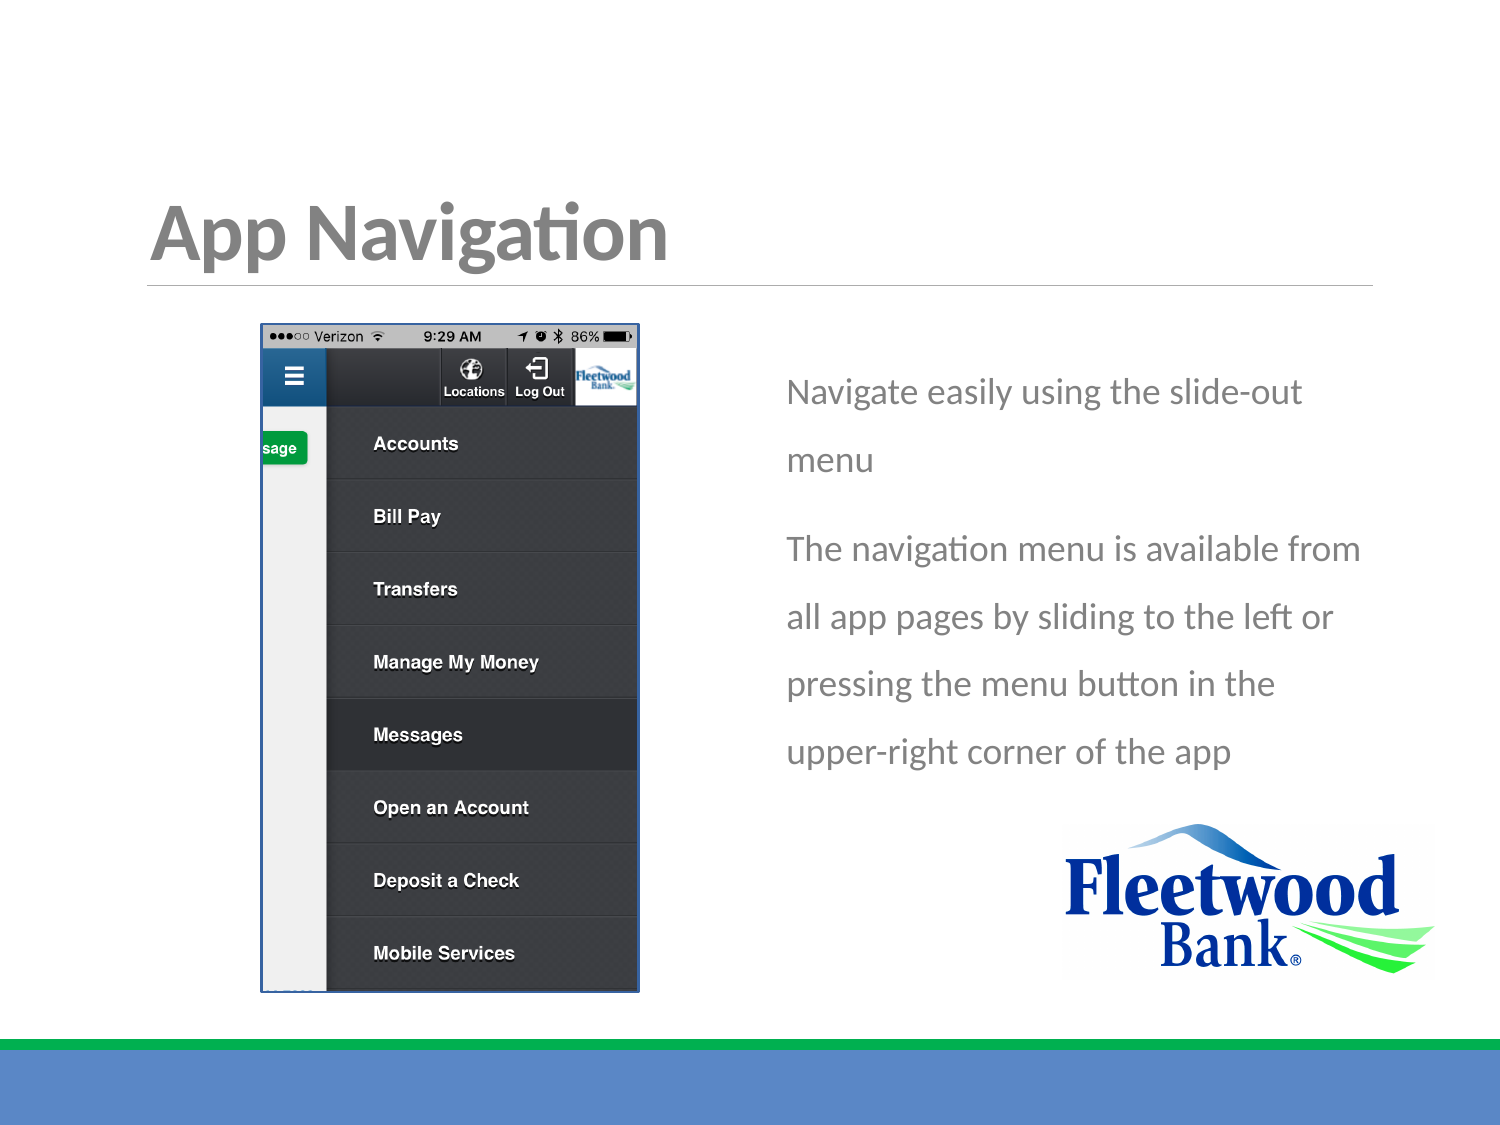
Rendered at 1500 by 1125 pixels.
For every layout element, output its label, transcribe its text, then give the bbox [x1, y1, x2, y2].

title App Navigation [135, 47, 1373, 285]
list Navigate easily using the slide-out menu The navigation menu is available from all app pages by sliding to the left or pressing the menu button in the upper-right corner of the app [774, 337, 1383, 998]
picture [1061, 824, 1436, 980]
picture [261, 324, 638, 992]
